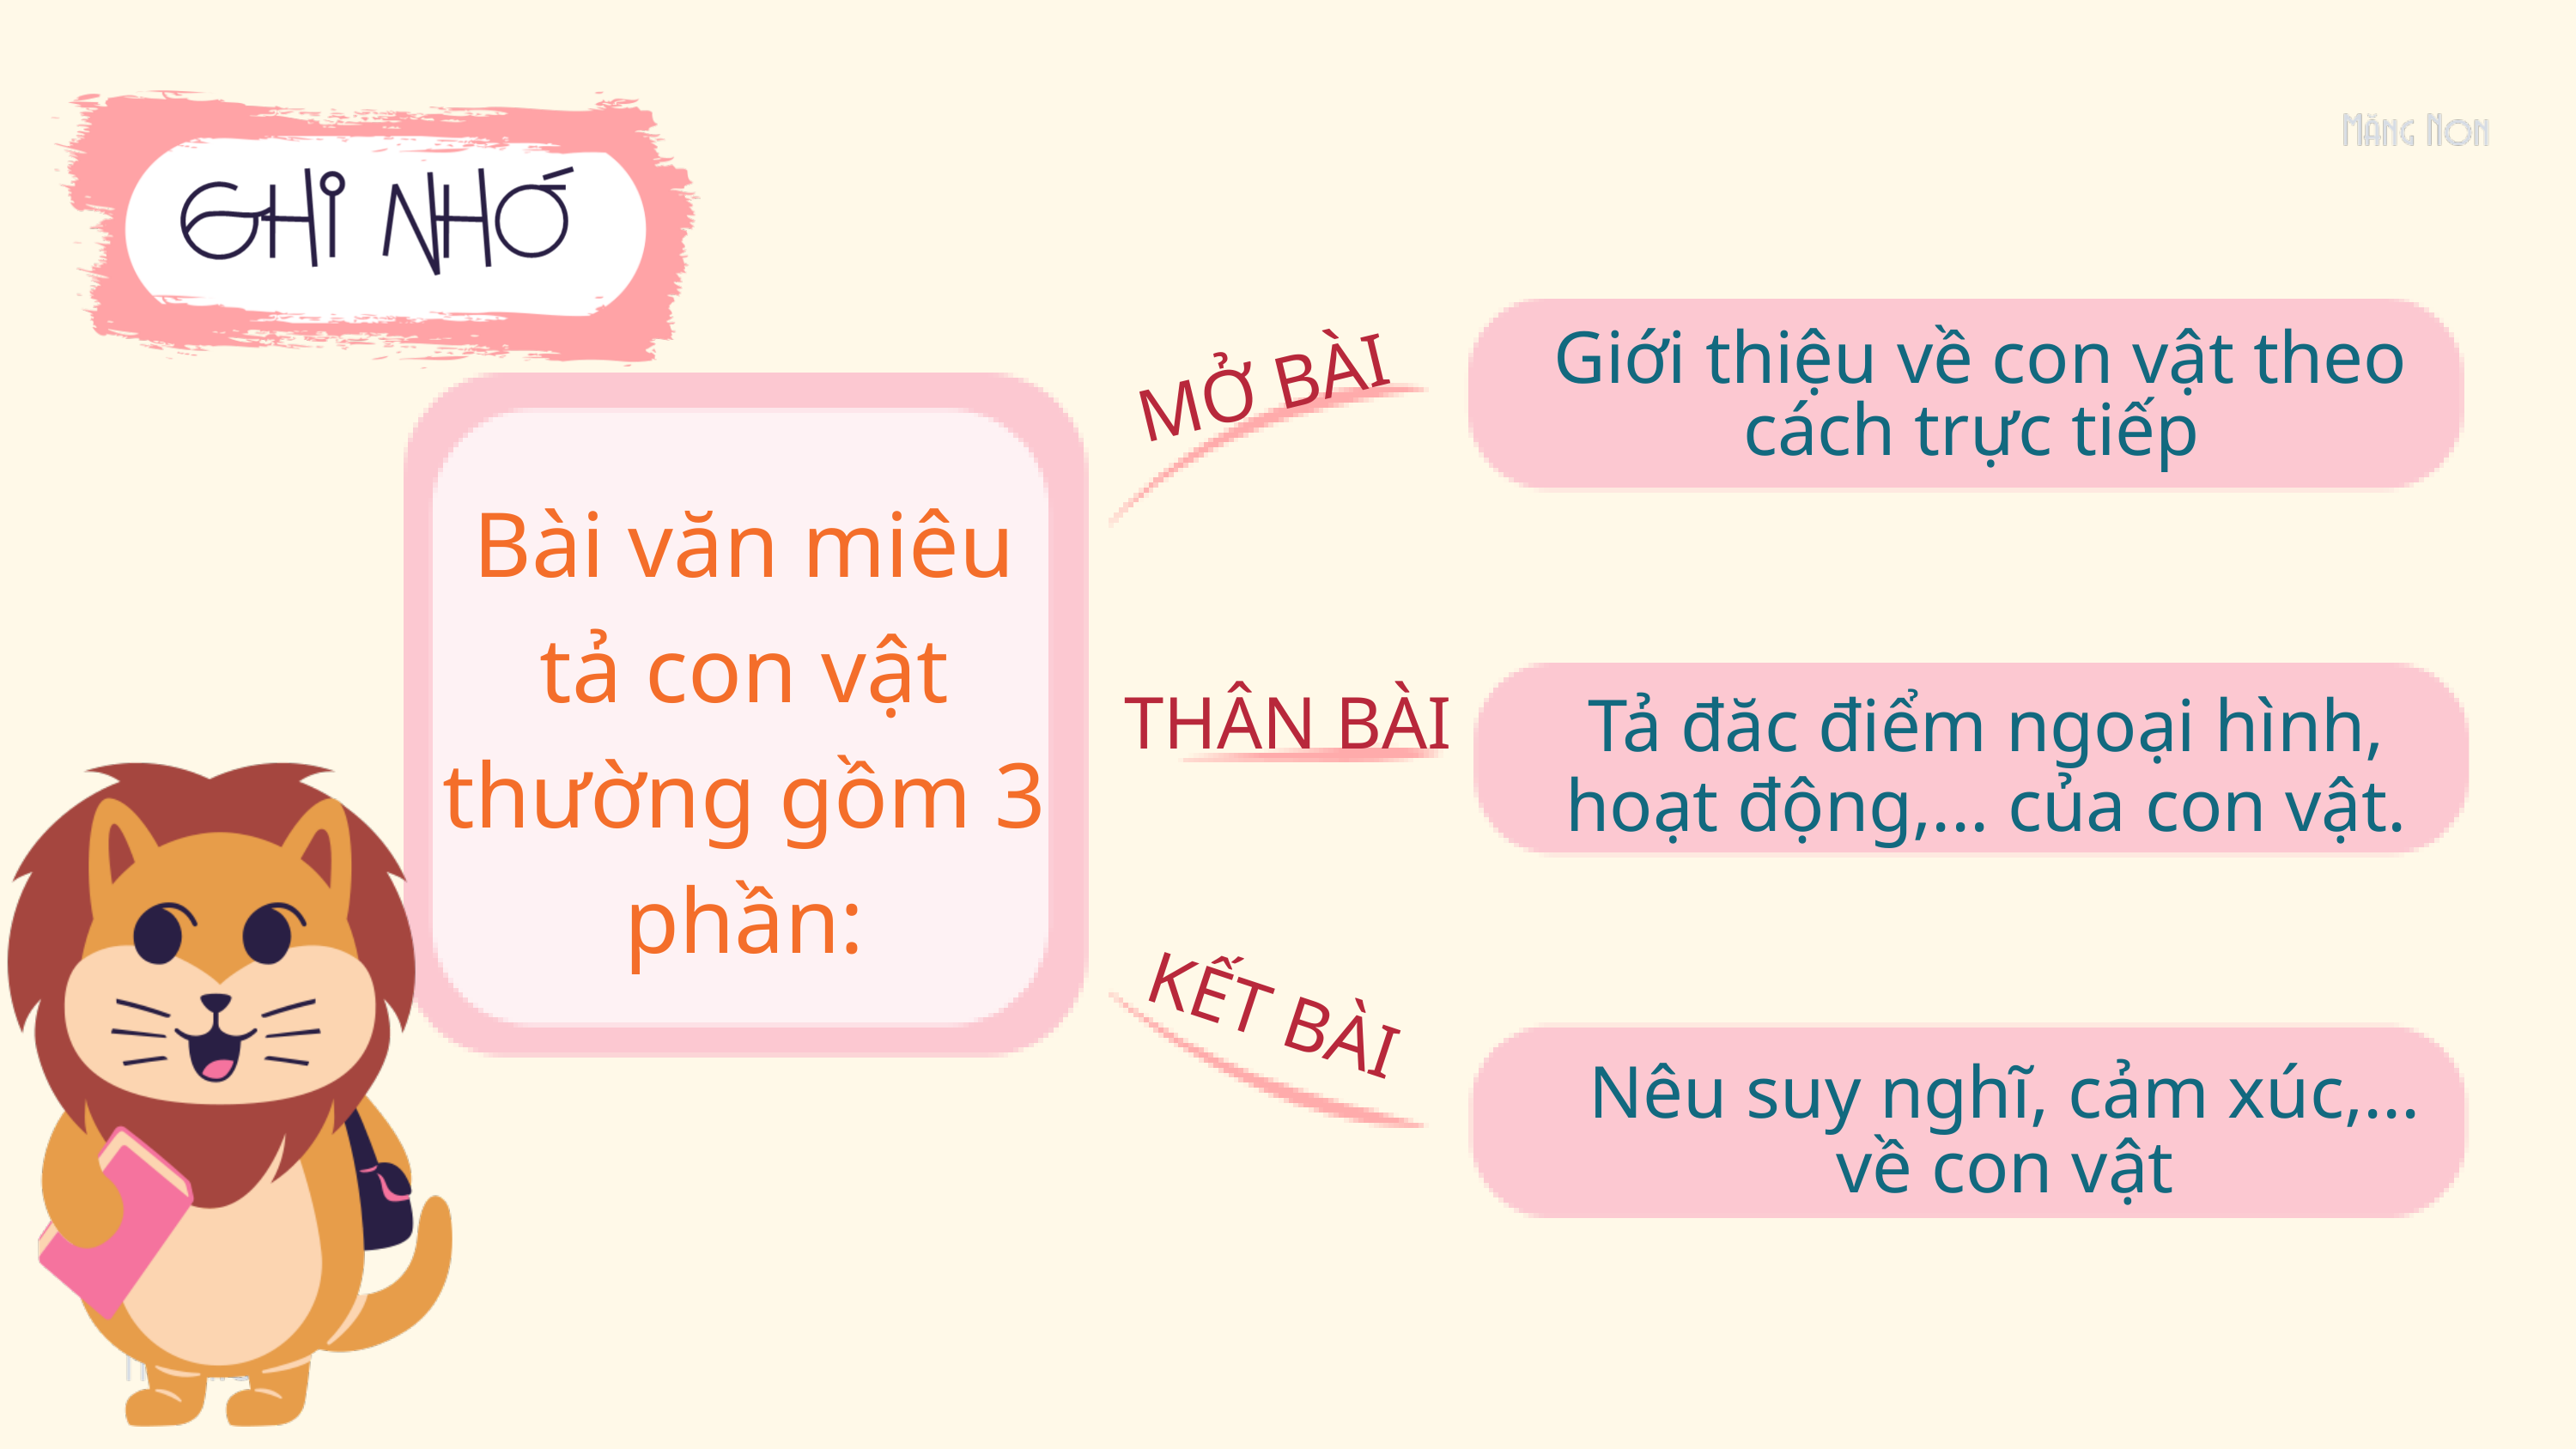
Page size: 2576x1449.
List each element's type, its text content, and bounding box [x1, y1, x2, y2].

text_box [404, 299, 2470, 1218]
text_box Tả đăc điểm ngoại hình, hoạt động,... của con vật. [1504, 686, 2470, 846]
text_box Bài văn miêu tả con vật thường gồm 3 phần: [440, 470, 1048, 972]
text_box Giới thiệu về con vật theo cách trực tiếp [1507, 324, 2455, 470]
text_box THÂN BÀI [1102, 663, 1474, 763]
picture [0, 0, 2576, 1449]
text_box [0, 758, 453, 1427]
text_box Nêu suy nghĩ, cảm xúc,... về con vật [1555, 1057, 2455, 1208]
text_box KẾT BÀI [1084, 899, 1470, 1112]
text_box MỞ BÀI [1084, 289, 1438, 467]
